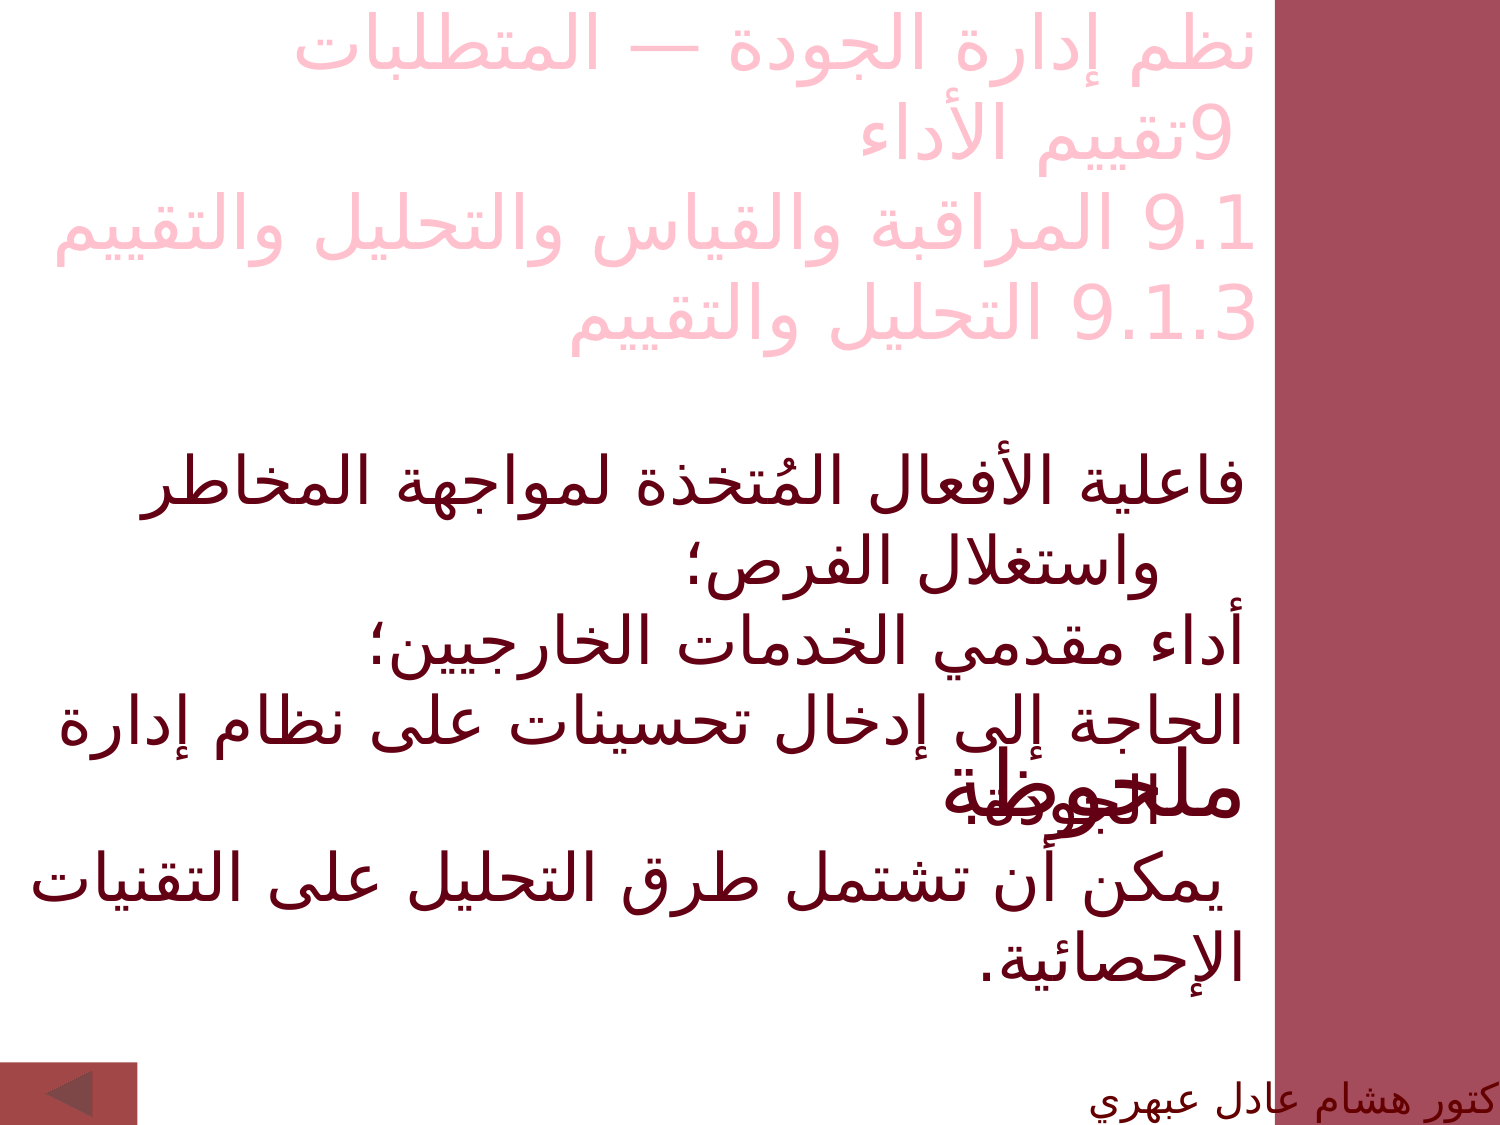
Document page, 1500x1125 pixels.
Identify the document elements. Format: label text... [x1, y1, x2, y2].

text_box فاعلية الأفعال المُتخذة لمواجهة المخاطر واستغلال الفرص؛ أداء مقدمي الخدمات الخارجيين؛ الحاجة إلى إدخال تحسينات على نظام إدارة الجودة. [12, 430, 1263, 717]
text_box [1273, 0, 1500, 1064]
text_box نظم إدارة الجودة — المتطلبات 9تقييم الأداء 9.1 المراقبة والقياس والتحليل والتقييم 9.1.3 التحليل والتقييم [0, 0, 1275, 363]
text_box ملحوظة يمكن أن تشتمل طرق التحليل على التقنيات الإحصائية. [12, 717, 1263, 1003]
text_box [0, 1060, 140, 1125]
text_box الدكتور هشام عادل عبهري [1073, 1064, 1500, 1125]
